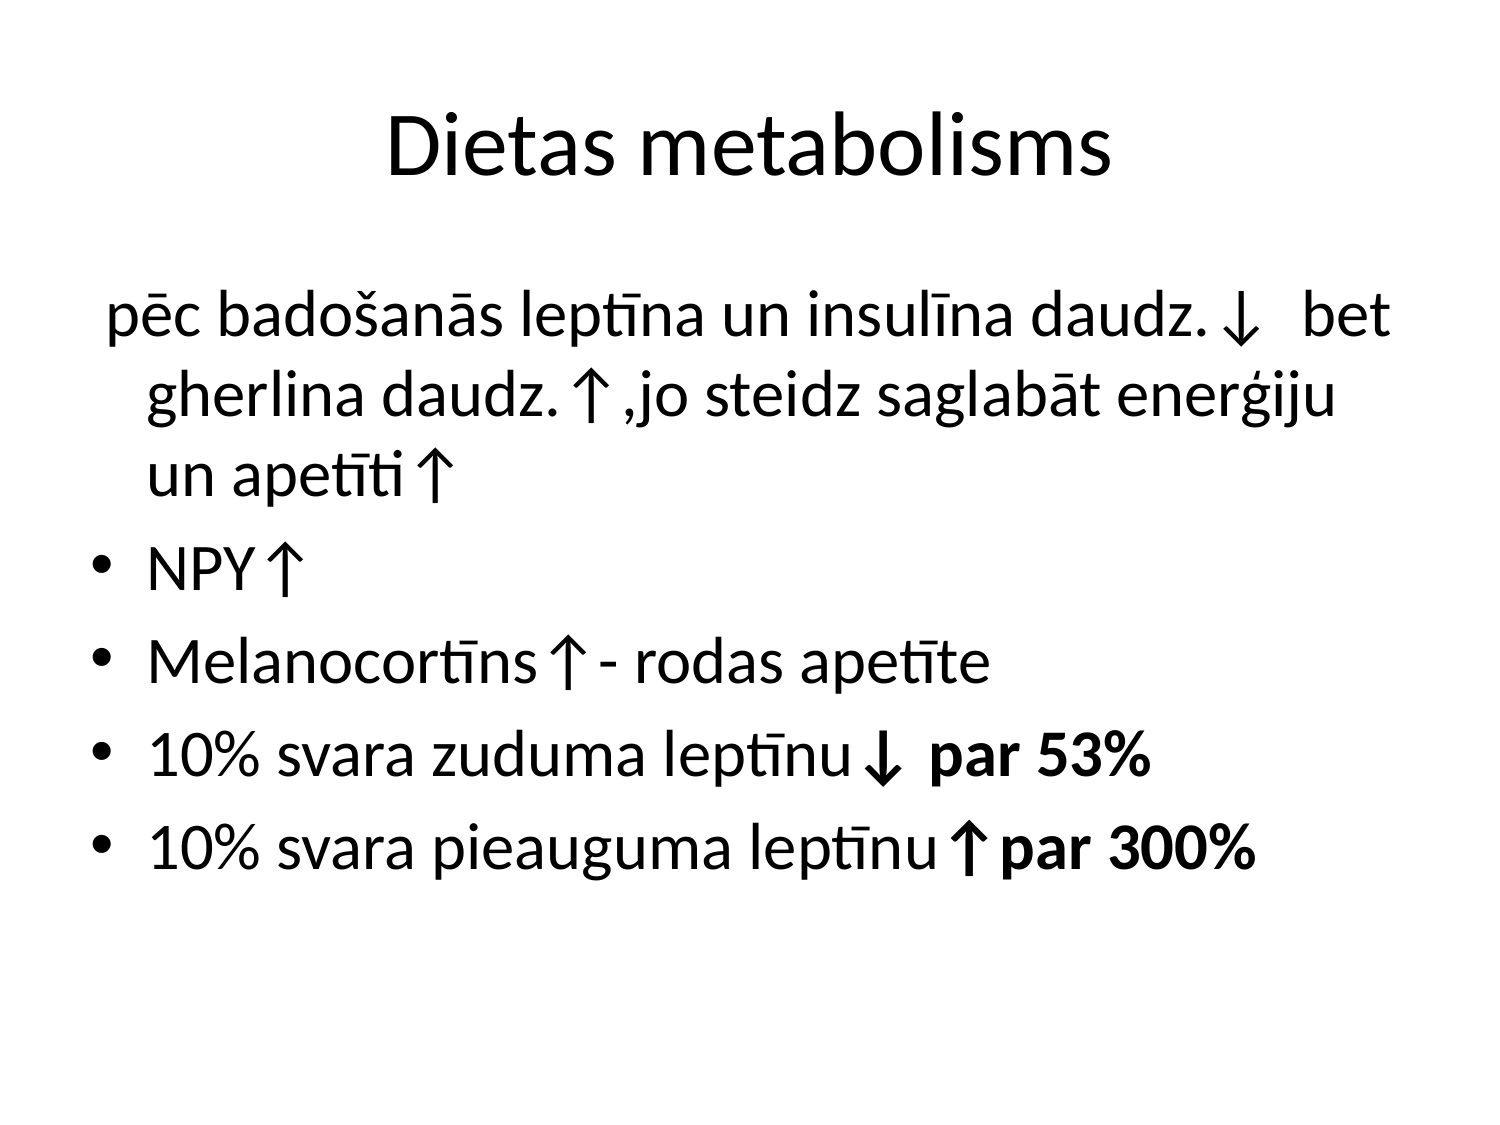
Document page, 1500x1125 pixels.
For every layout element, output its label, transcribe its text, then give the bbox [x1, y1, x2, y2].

list pēc badošanās leptīna un insulīna daudz.↓ bet gherlina daudz.↑,jo steidz saglabāt enerģiju un apetīti↑ NPY↑ Melanocortīns↑- rodas apetīte 10% svara zuduma leptīnu↓ par 53% 10% svara pieauguma leptīnu↑par 300% [75, 262, 1425, 1005]
title Dietas metabolisms [75, 45, 1425, 233]
